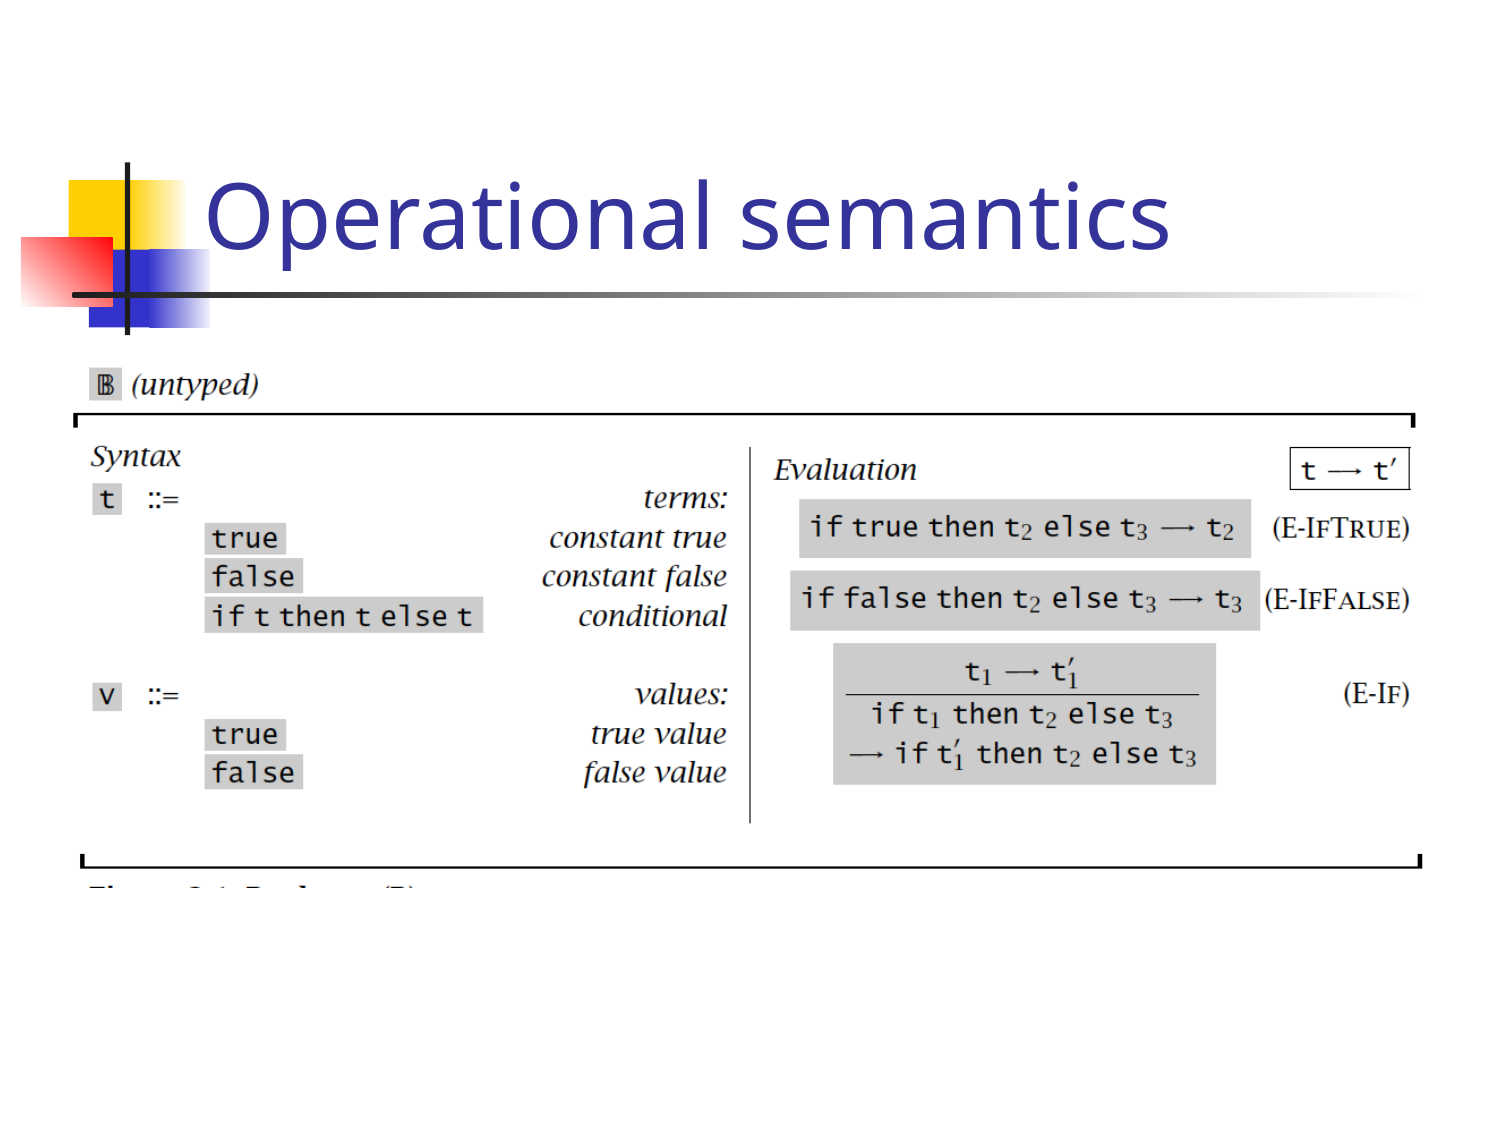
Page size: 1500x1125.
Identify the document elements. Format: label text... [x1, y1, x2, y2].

title Operational semantics [188, 35, 1468, 275]
picture [62, 362, 1437, 888]
